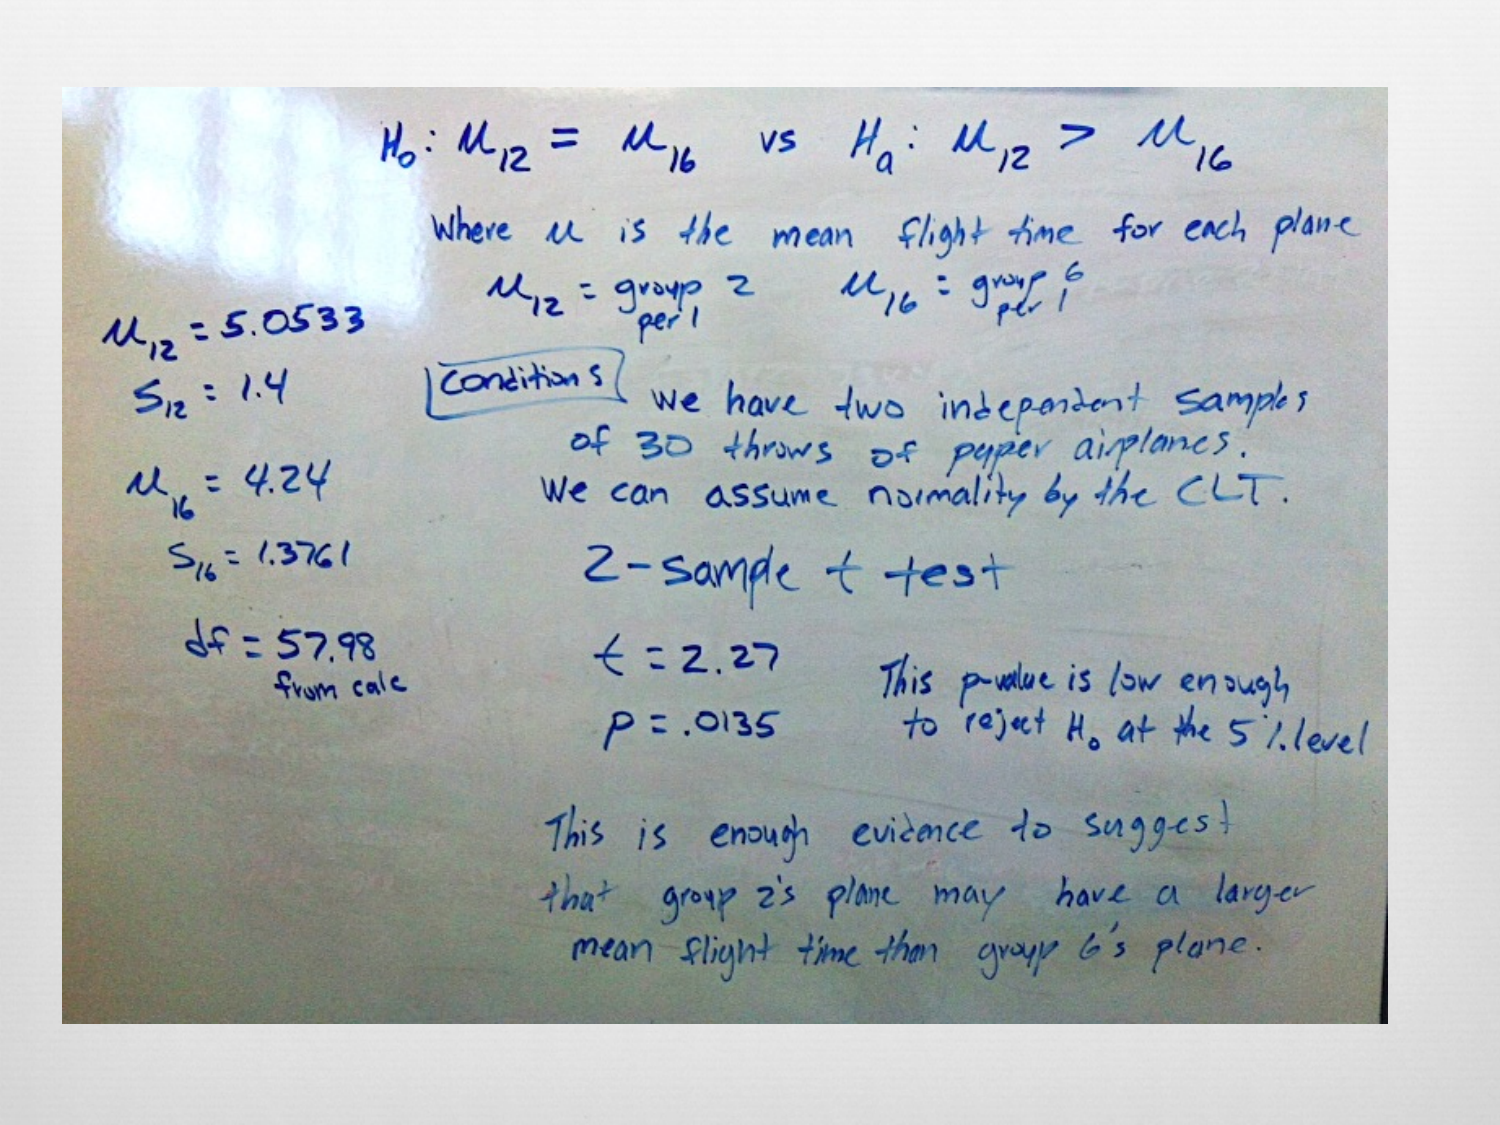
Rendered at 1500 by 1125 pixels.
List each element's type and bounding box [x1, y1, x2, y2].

picture [61, 86, 1388, 1025]
